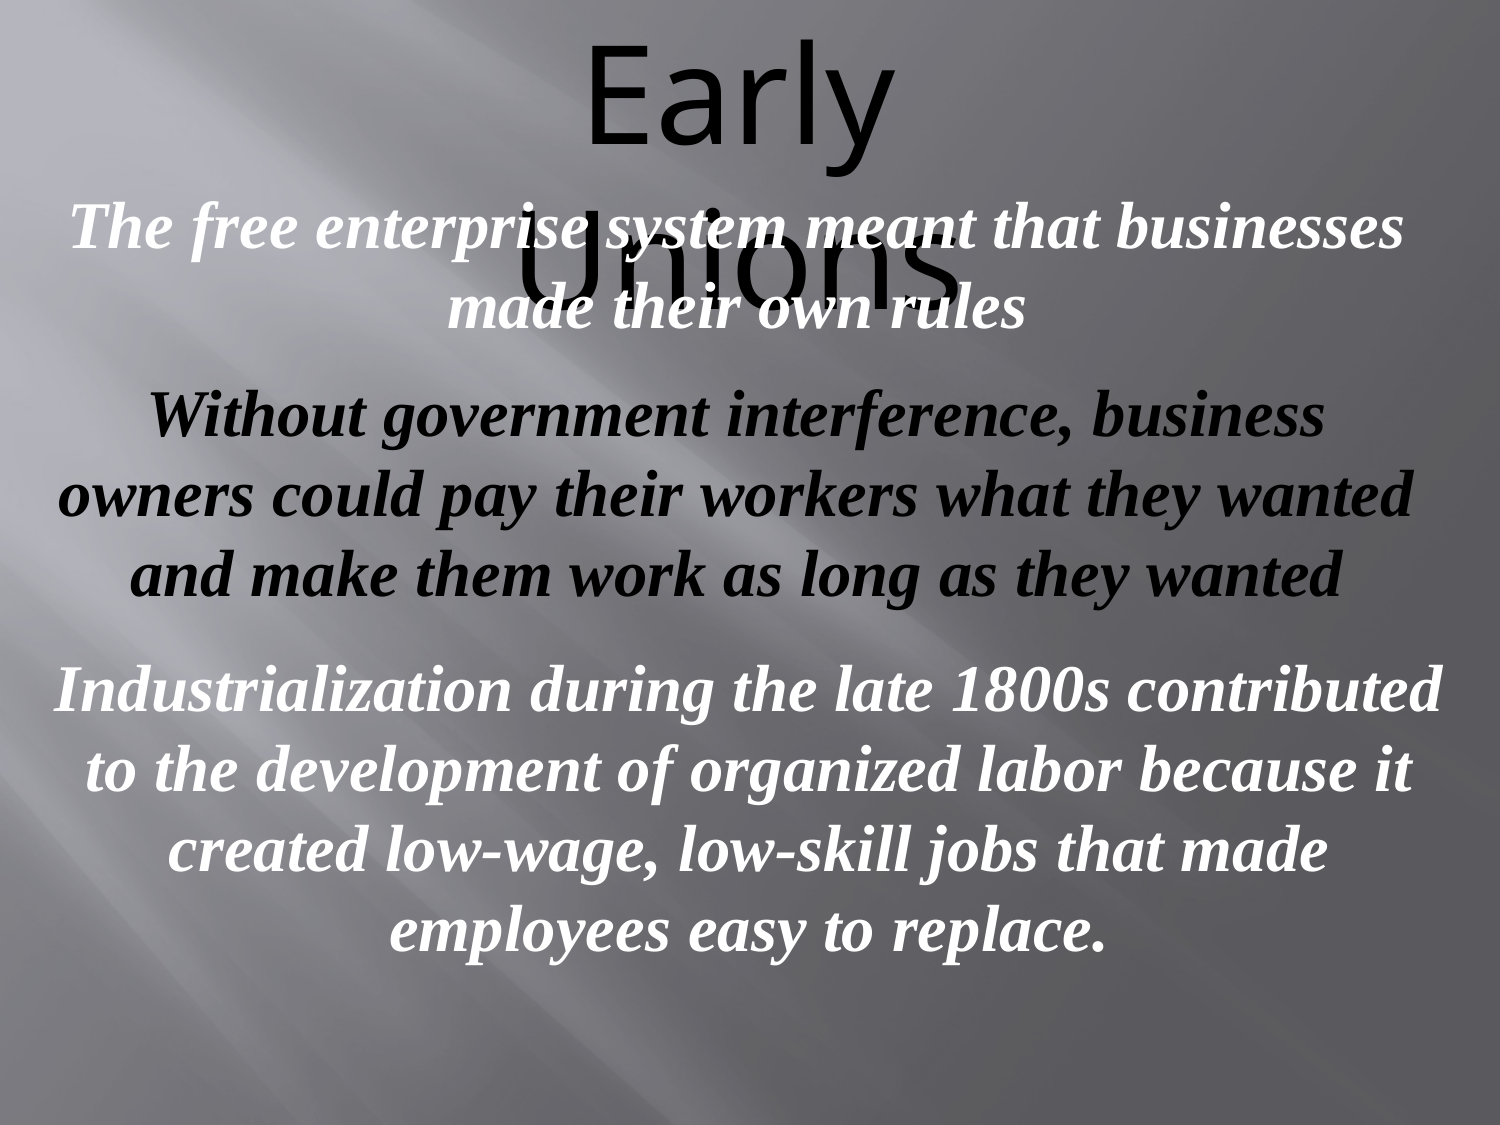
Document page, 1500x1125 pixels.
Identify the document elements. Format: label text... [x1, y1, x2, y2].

text_box The free enterprise system meant that businesses made their own rules [37, 174, 1438, 350]
text_box Industrialization during the late 1800s contributed to the development of organized labor because it created low-wage, low-skill jobs that made employees easy to replace. [37, 637, 1463, 972]
text_box Without government interference, business owners could pay their workers what they wanted and make them work as long as they wanted [37, 362, 1438, 618]
text_box Early Unions [350, 0, 1125, 174]
